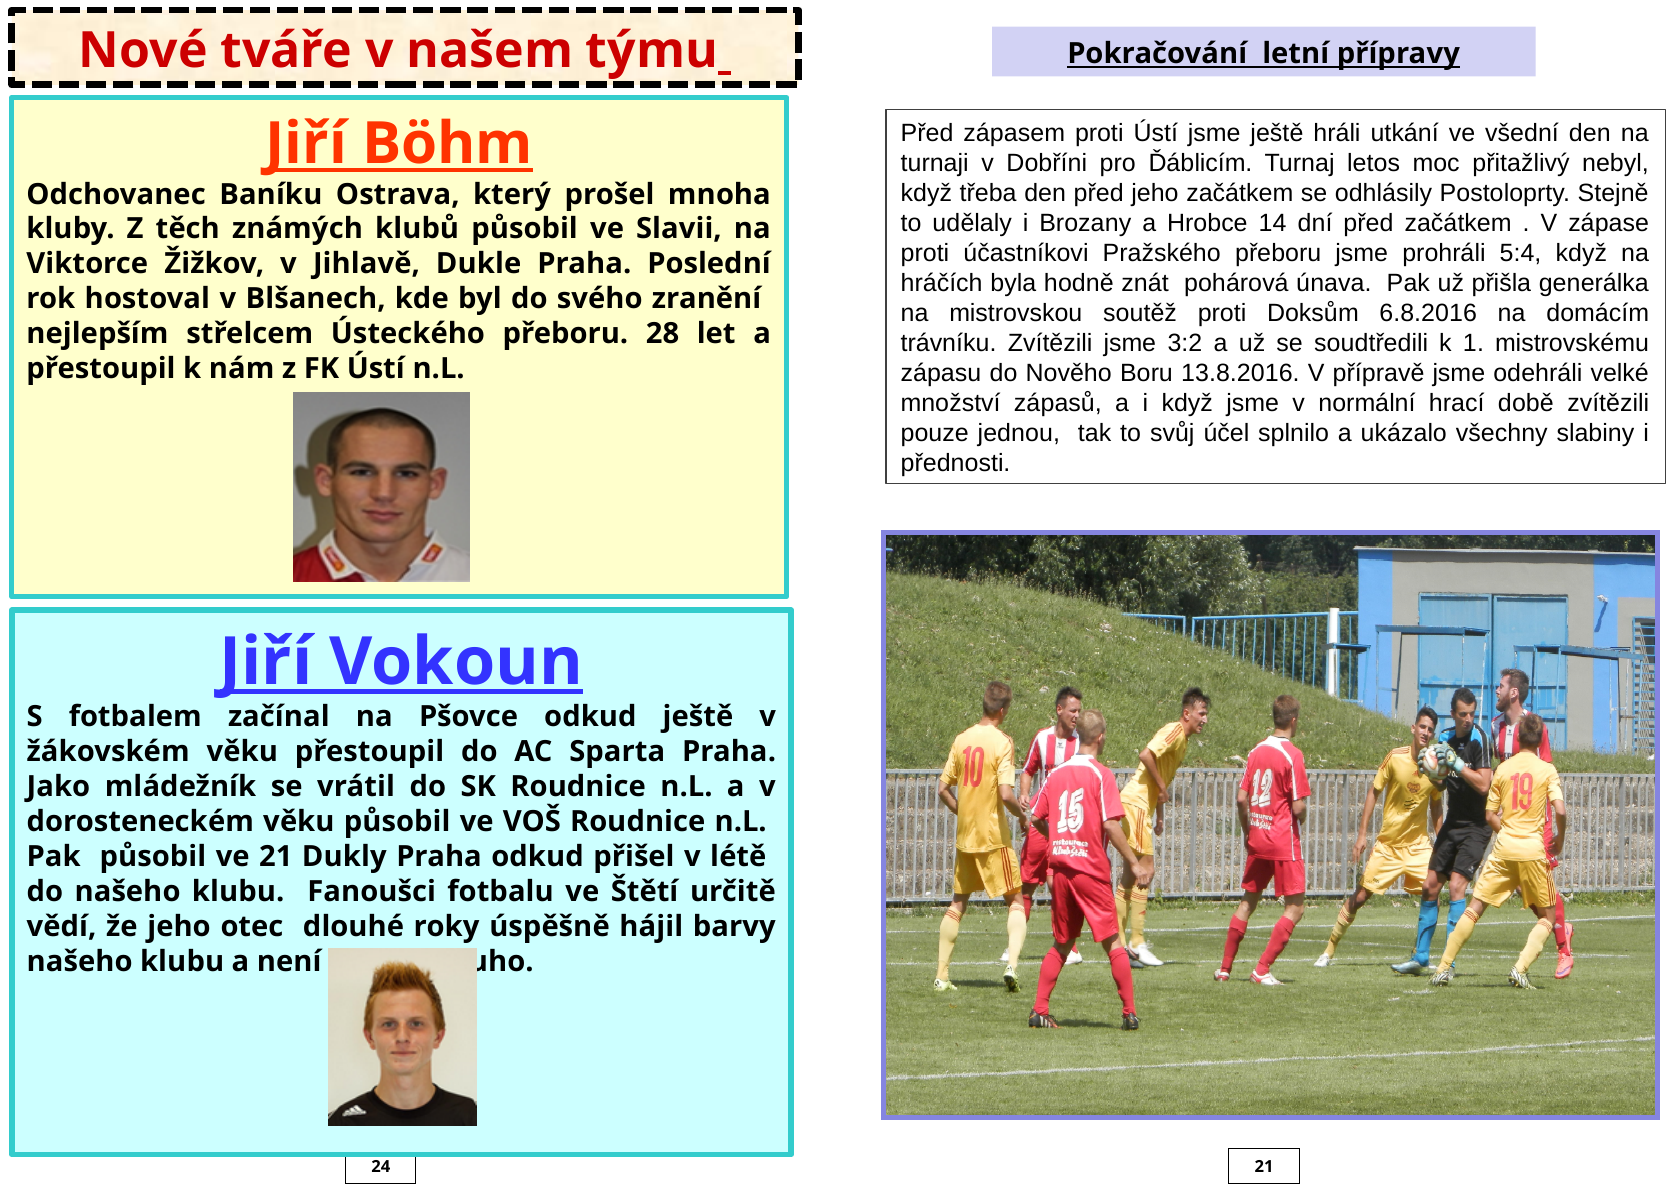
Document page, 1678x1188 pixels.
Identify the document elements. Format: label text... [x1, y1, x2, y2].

picture [885, 534, 1656, 1116]
text_box Jiří Böhm Odchovanec Baníku Ostrava, který prošel mnoha kluby. Z těch známých klubů působil ve Slavii, na Viktorce Žižkov, v Jihlavě, Dukle Praha. Poslední rok hostoval v Blšanech, kde byl do svého zranění nejlepším střelcem Ústeckého přeboru. 28 let a přestoupil k nám z FK Ústí n.L. [11, 97, 787, 597]
text_box Nové tváře v našem týmu [11, 10, 799, 85]
text_box Jiří Vokoun S fotbalem začínal na Pšovce odkud ještě v žákovském věku přestoupil do AC Sparta Praha. Jako mládežník se vrátil do SK Roudnice n.L. a v dorosteneckém věku působil ve VOŠ Roudnice n.L. Pak působil ve 21 Dukly Praha odkud přišel v létě do našeho klubu. Fanoušci fotbalu ve Štětí určitě vědí, že jeho otec dlouhé roky úspěšně hájil barvy našeho klubu a není to tak dlouho. [11, 610, 792, 1155]
text_box Pokračování letní přípravy [992, 26, 1536, 77]
text_box Před zápasem proti Ústí jsme ještě hráli utkání ve všední den na turnaji v Dobříni pro Ďáblicím. Turnaj letos moc přitažlivý nebyl, když třeba den před jeho začátkem se odhlásily Postoloprty. Stejně to udělaly i Brozany a Hrobce 14 dní před začátkem . V zápase proti účastníkovi Pražského přeboru jsme prohráli 5:4, když na hráčích byla hodně znát pohárová únava. Pak už přišla generálka na mistrovskou soutěž proti Doksům 6.8.2016 na domácím trávníku. Zvítězili jsme 3:2 a už se soudtředili k 1. mistrovskému zápasu do Nověho Boru 13.8.2016. V přípravě jsme odehráli velké množství zápasů, a i když jsme v normální hrací době zvítězili pouze jednou, tak to svůj účel splnilo a ukázalo všechny slabiny i přednosti. [885, 109, 1666, 484]
picture [293, 392, 470, 583]
text_box 24 [345, 1155, 416, 1184]
picture [328, 947, 478, 1126]
text_box 21 [1228, 1148, 1300, 1184]
